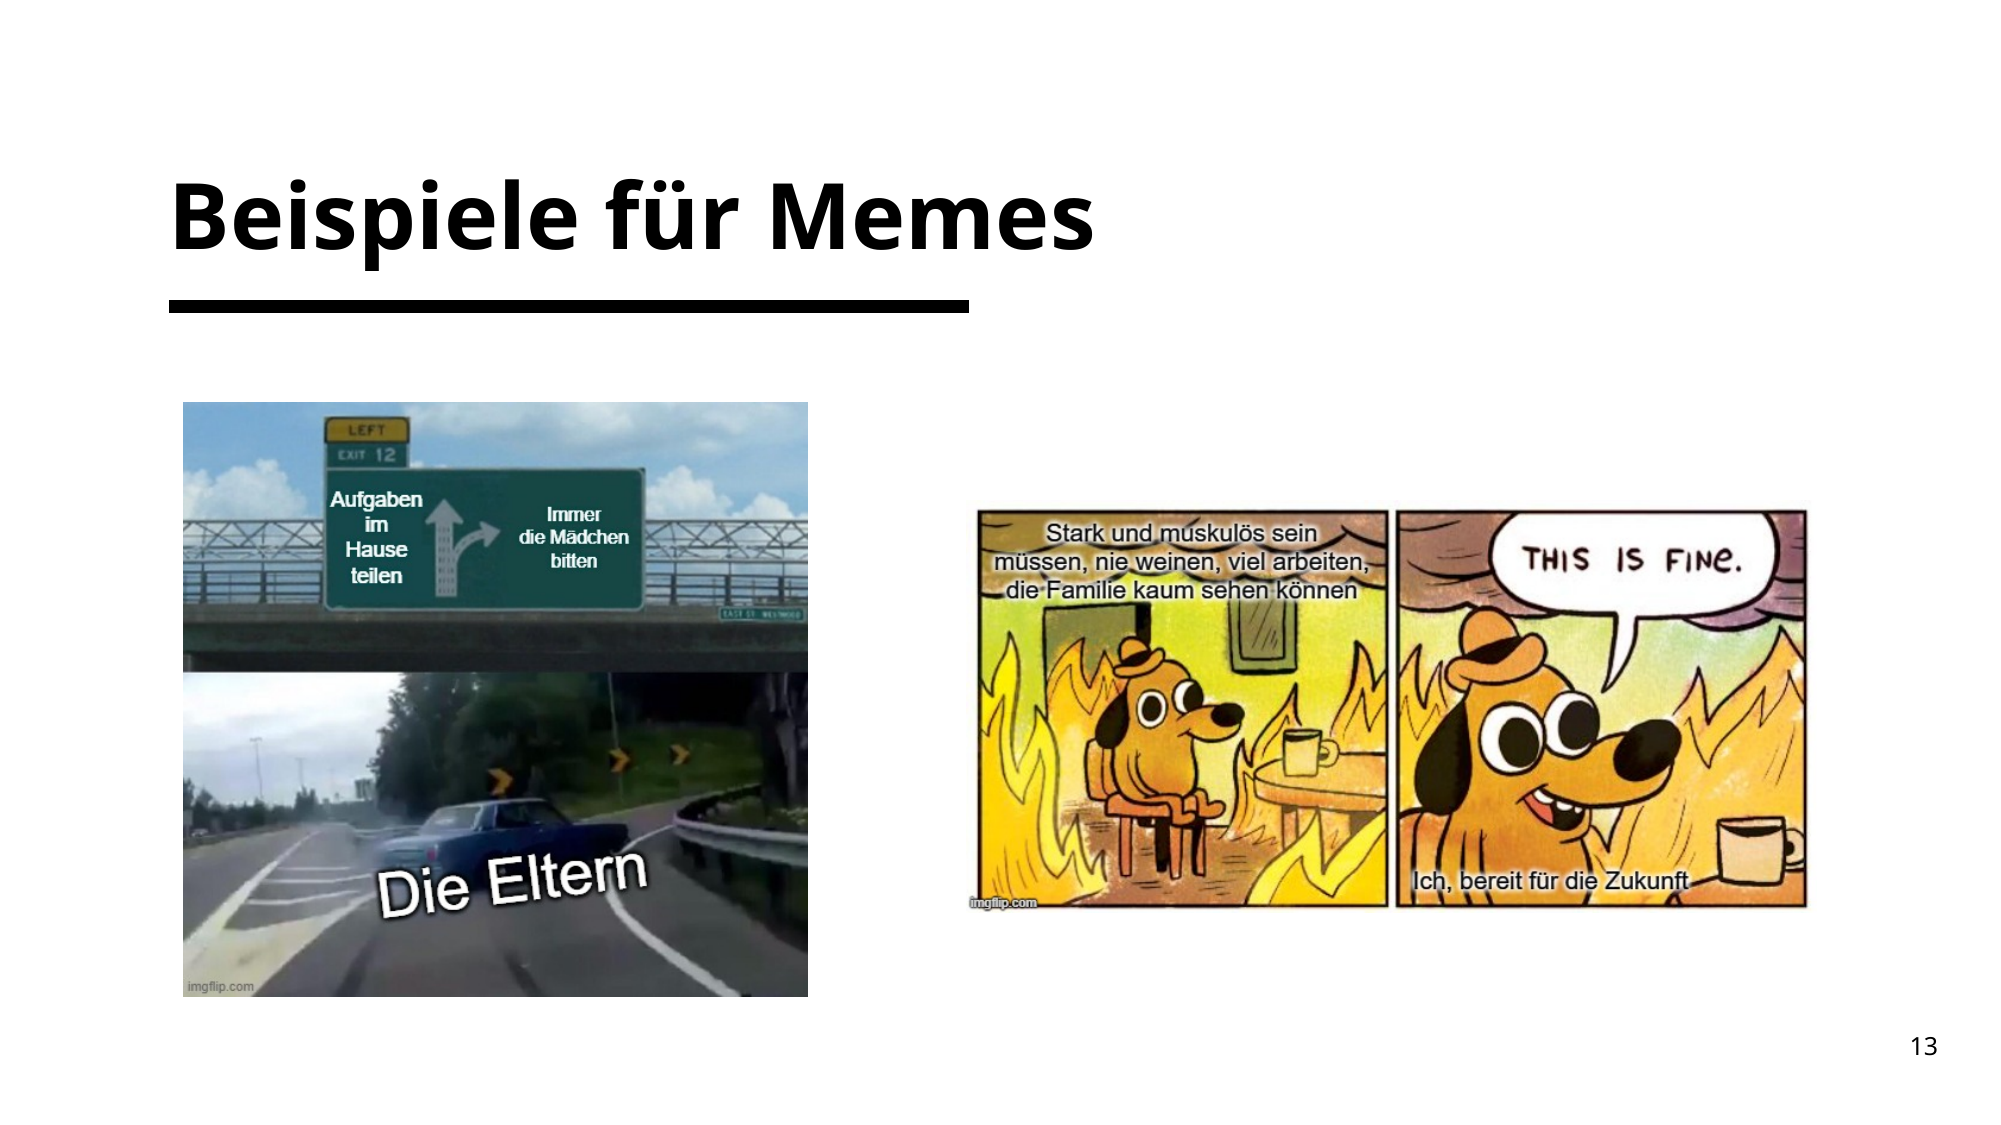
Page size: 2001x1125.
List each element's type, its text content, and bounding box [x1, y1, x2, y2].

title Beispiele für Memes [168, 163, 1231, 270]
picture [183, 402, 808, 997]
slide_number 13 [1885, 1032, 1954, 1063]
picture [966, 499, 1817, 913]
